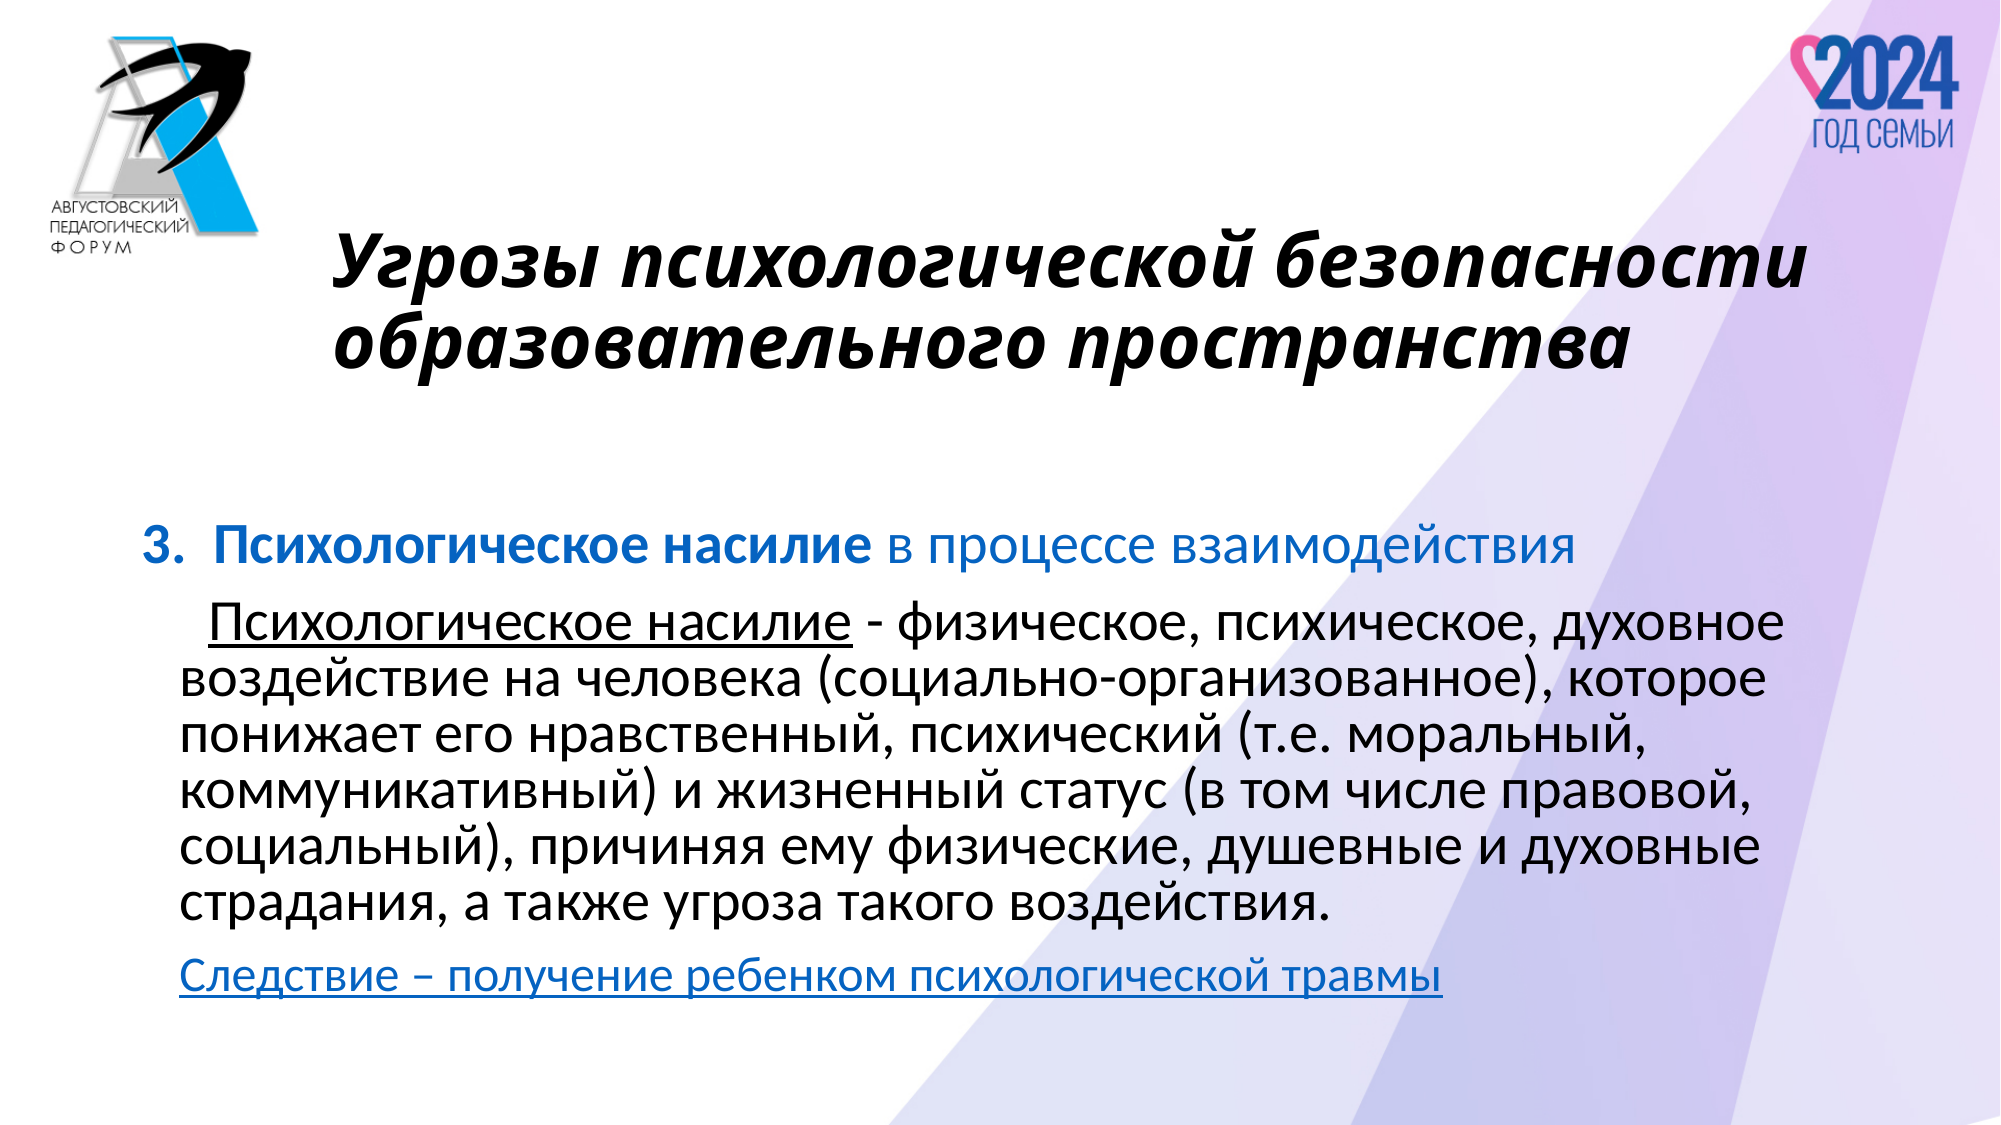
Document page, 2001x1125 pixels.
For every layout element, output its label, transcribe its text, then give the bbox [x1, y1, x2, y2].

picture [0, 0, 2001, 1125]
title Угрозы психологической безопасности образовательного пространства [317, 194, 2000, 413]
list 3. Психологическое насилие в процессе взаимодействия Психологическое насилие - физическое, психическое, духовное воздействие на человека (социально-организованное), которое понижает его нравственный, психический (т.е. моральный, коммуникативный) и жизненный статус (в том числе правовой, социальный), причиняя ему физические, душевные и духовные страдания, а также угроза такого воздействия. Следствие – получение ребенком психологической травмы [126, 511, 1852, 1125]
